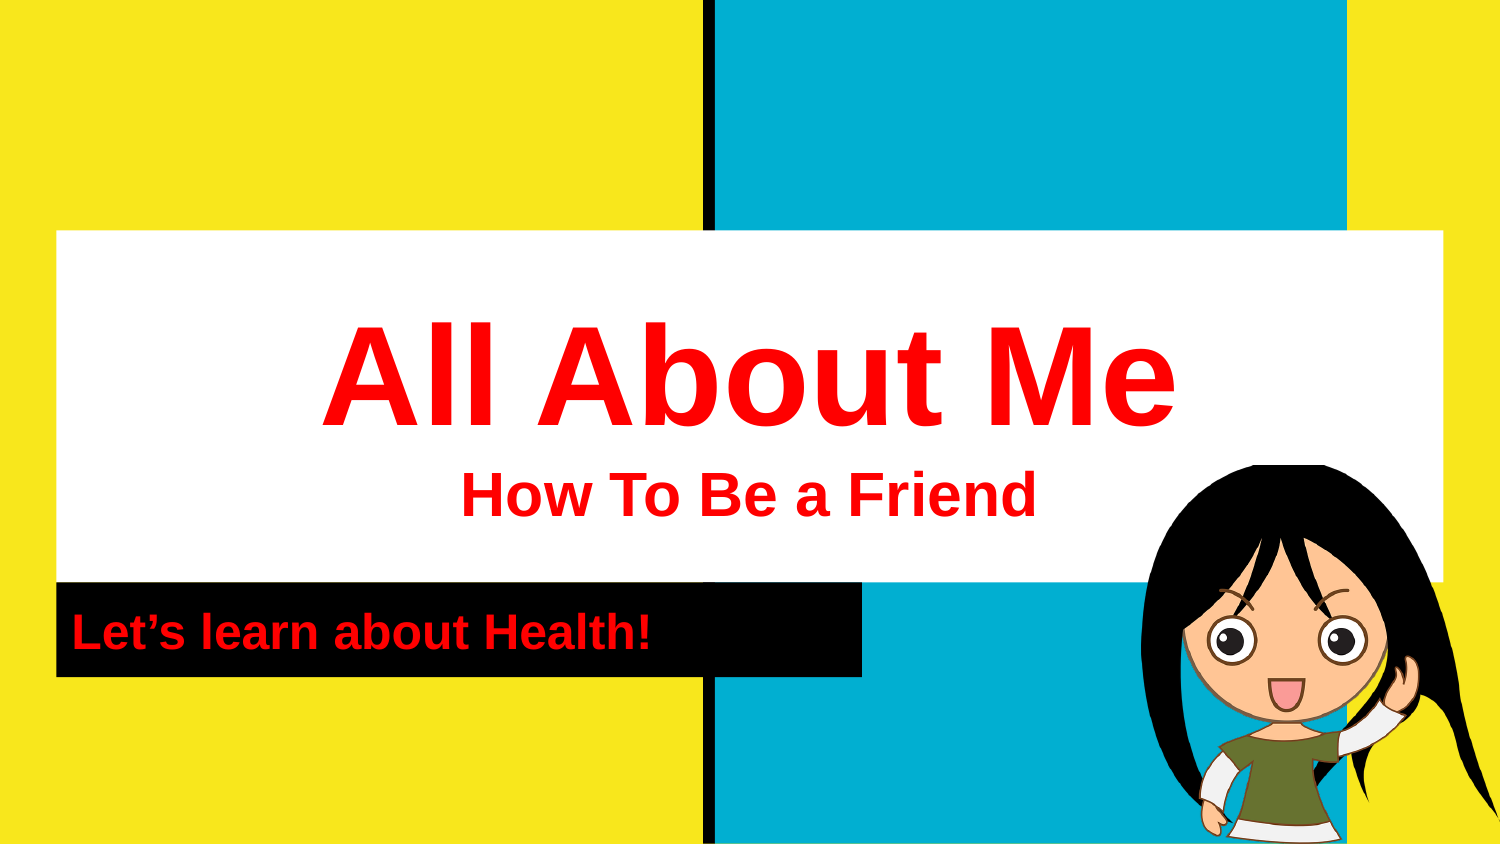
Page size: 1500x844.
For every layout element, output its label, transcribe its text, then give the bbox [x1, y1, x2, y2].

subtitle Let’s learn about Health! [56, 582, 862, 678]
title All About Me How To Be a Friend [56, 230, 1444, 583]
picture [1141, 464, 1500, 844]
